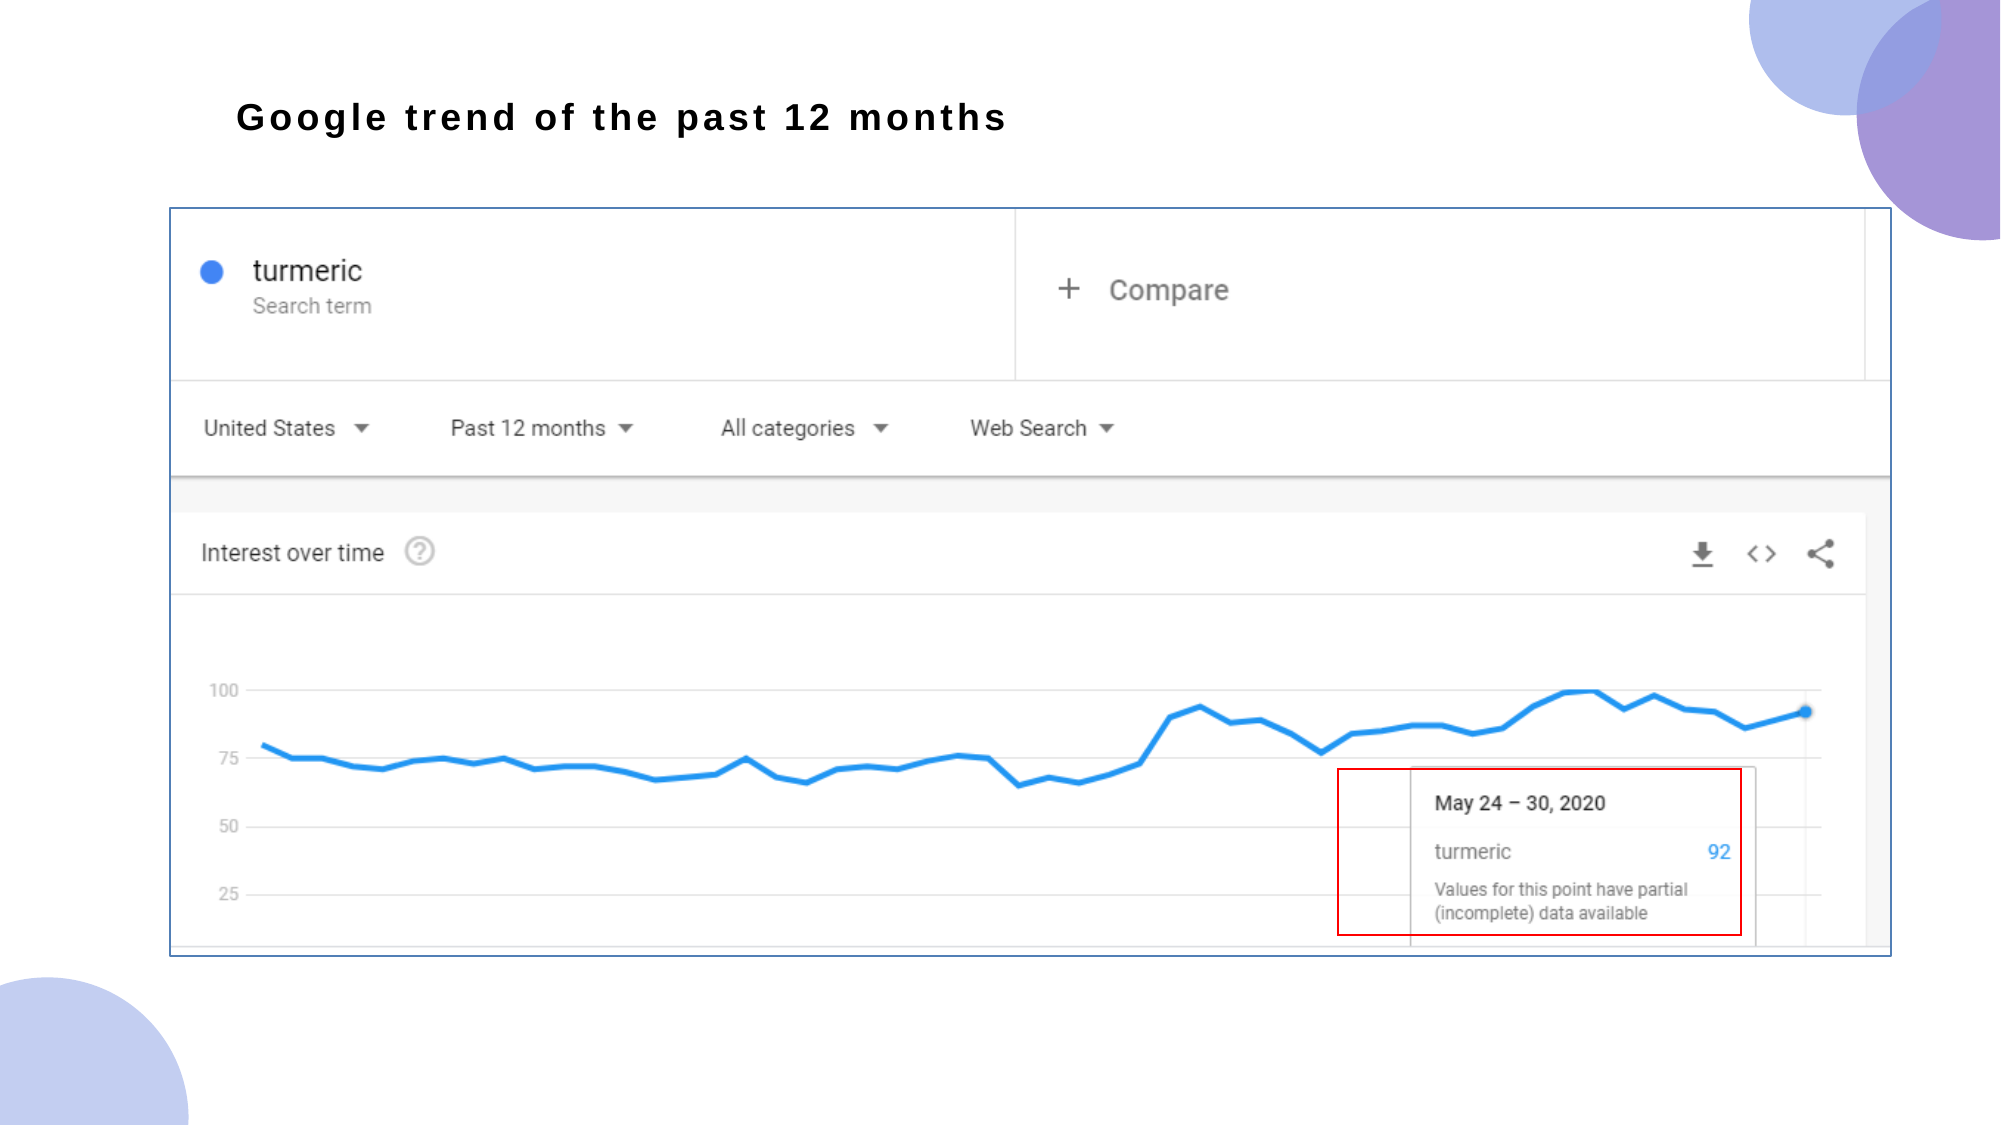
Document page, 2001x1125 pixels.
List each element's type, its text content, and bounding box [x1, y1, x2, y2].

text_box Google trend of the past 12 months [219, 62, 2000, 147]
picture [171, 209, 1891, 956]
